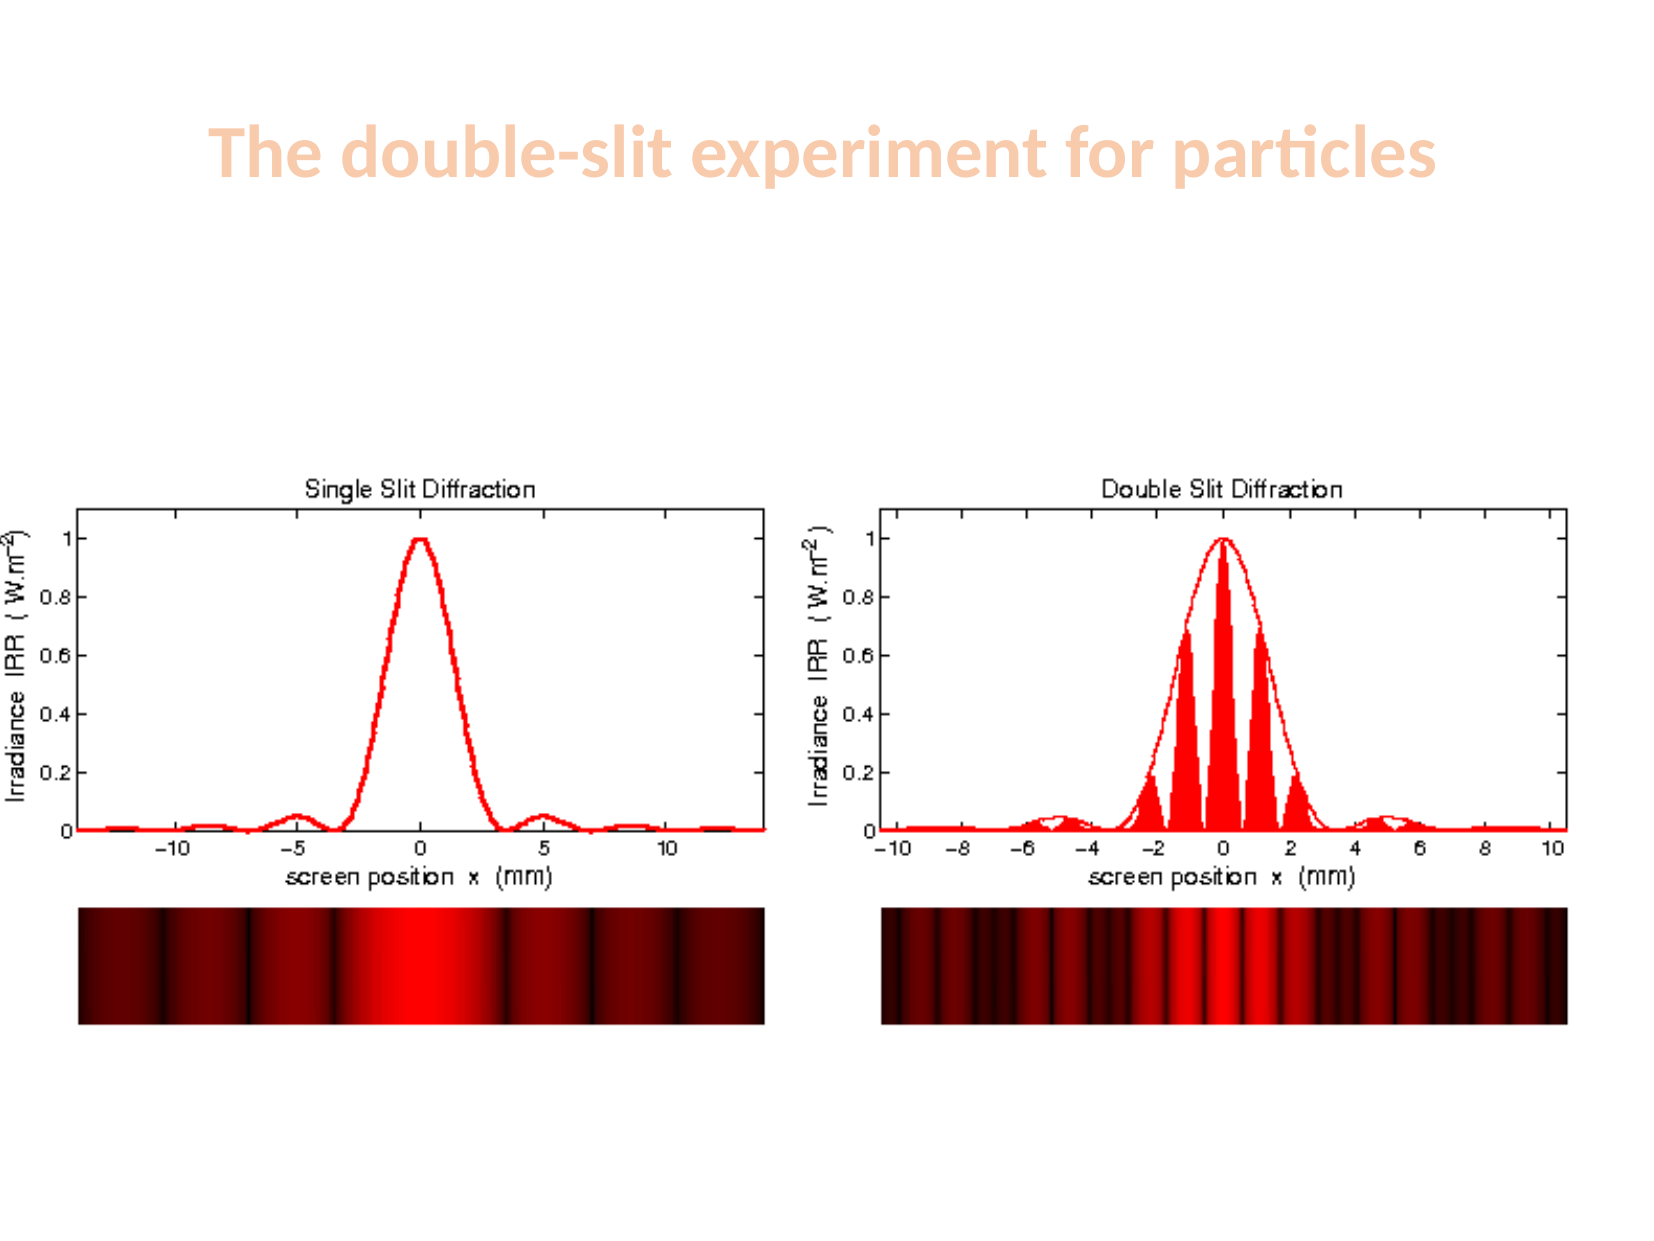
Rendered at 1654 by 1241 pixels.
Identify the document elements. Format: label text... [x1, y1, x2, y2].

picture [0, 446, 1654, 1088]
text_box The double-slit experiment for particles [41, 94, 1607, 200]
